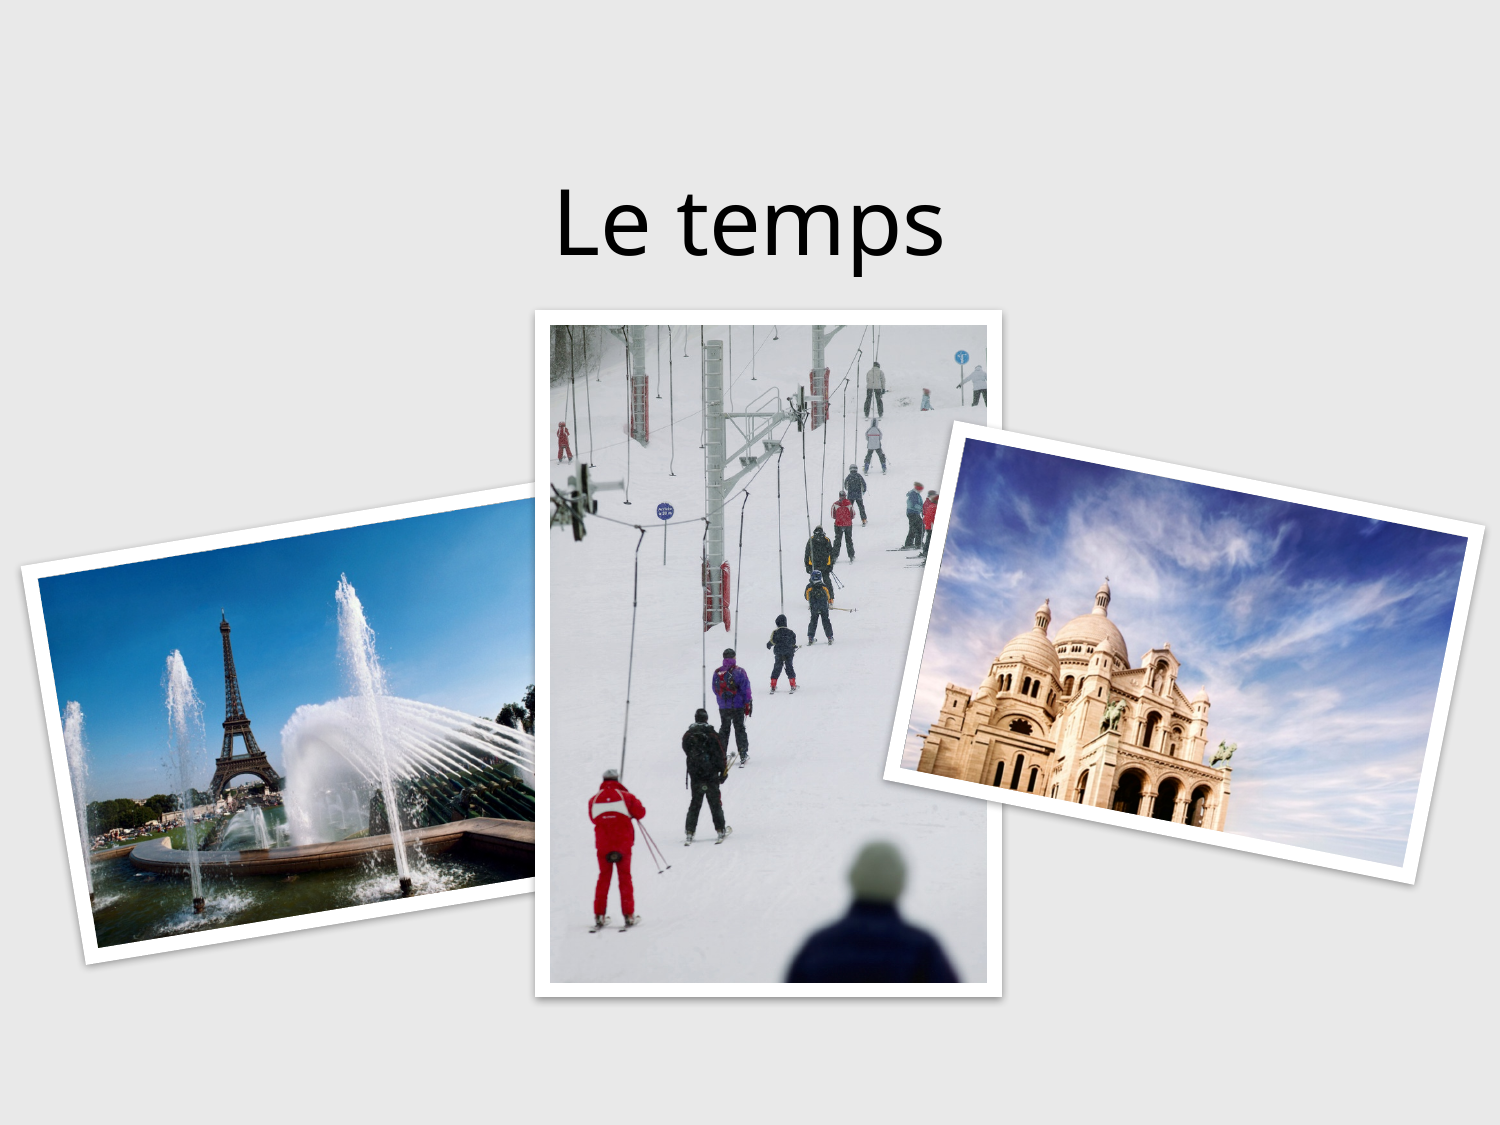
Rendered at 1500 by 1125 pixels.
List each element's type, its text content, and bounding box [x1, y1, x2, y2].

text_box Le temps [74, 125, 1425, 313]
picture [39, 324, 1467, 984]
